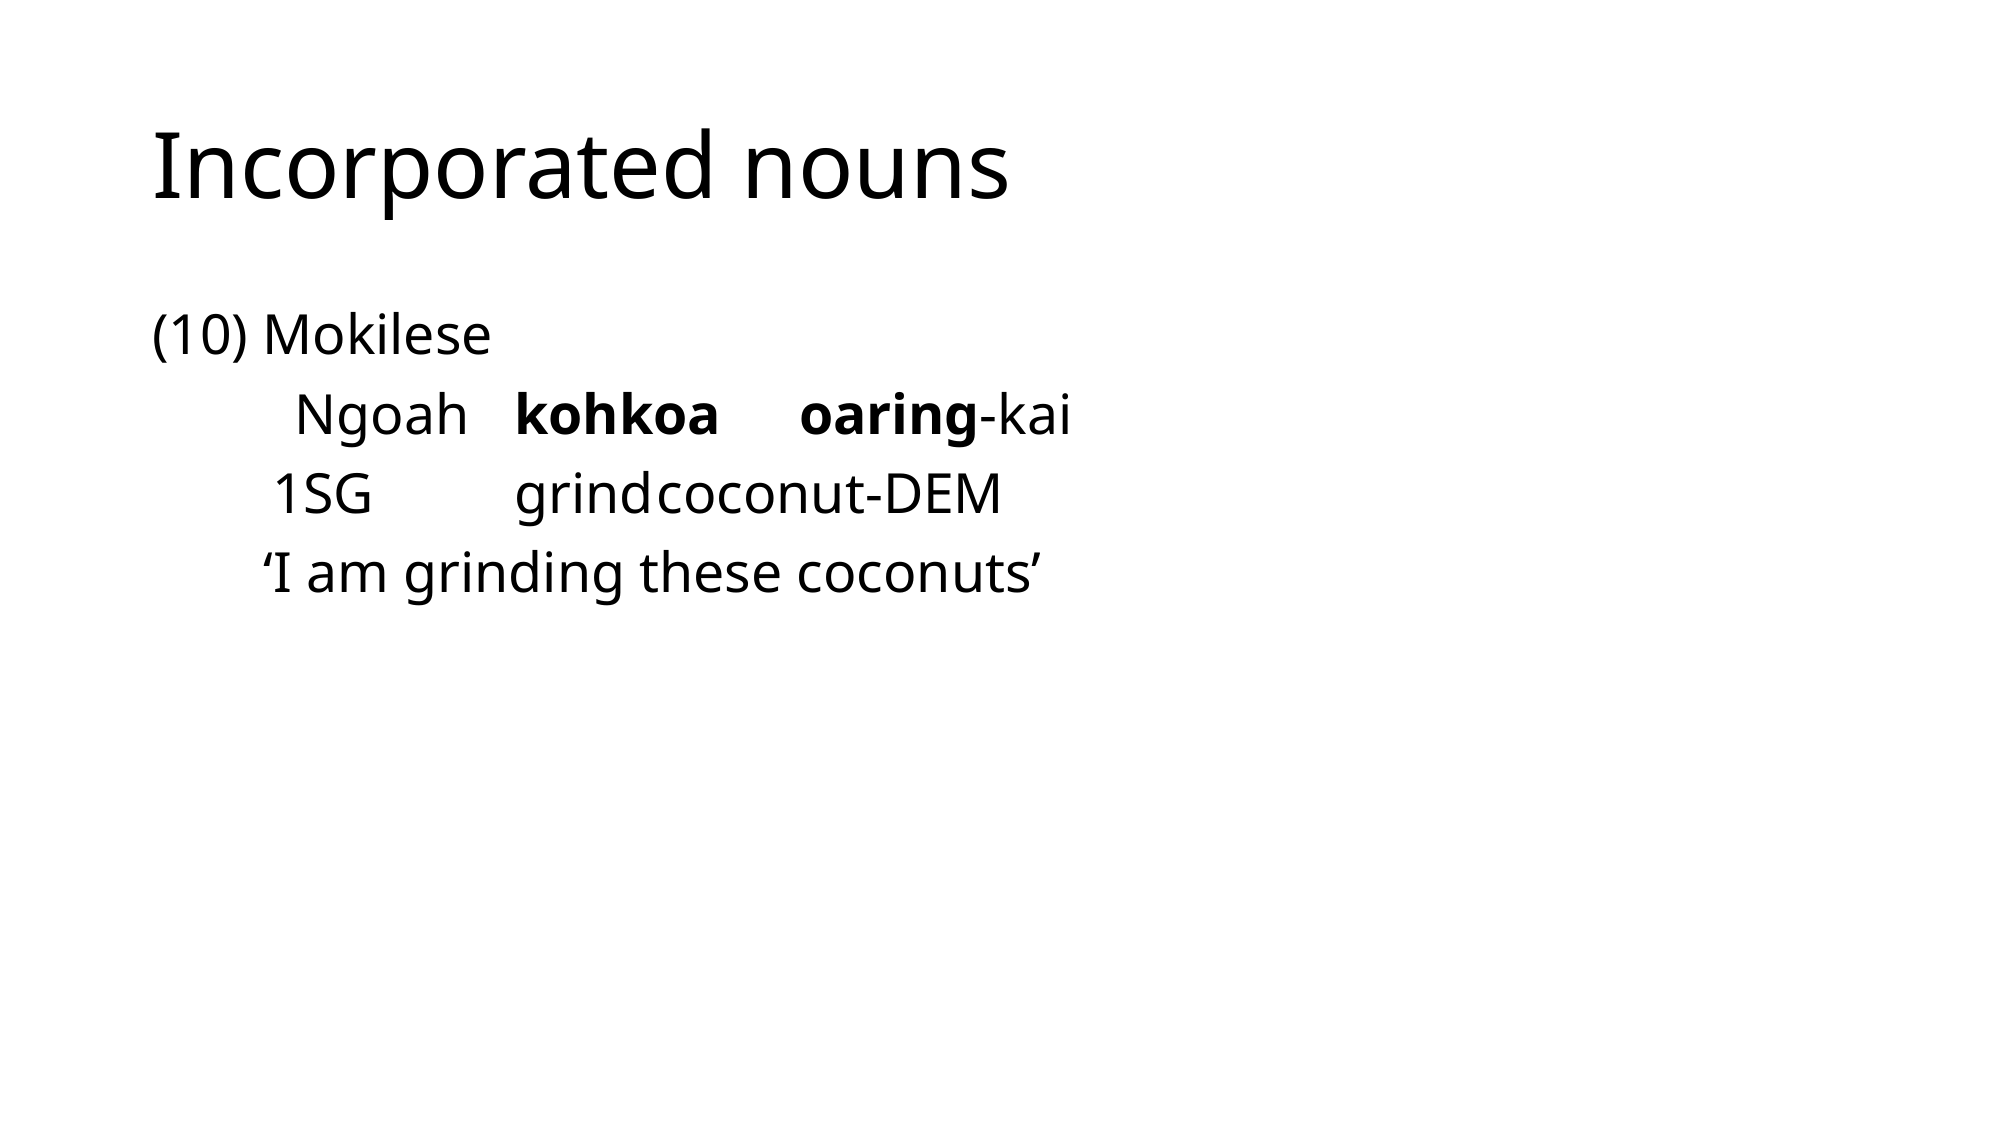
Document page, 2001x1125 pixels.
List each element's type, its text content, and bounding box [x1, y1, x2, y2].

title Incorporated nouns [137, 59, 1863, 278]
list (10) Mokilese Ngoah kohkoa oaring-kai 1sg grind coconut-dem ‘I am grinding these coconuts’ (11) Mokilese Ngoah ko oaring 1sg grind coconut ‘I am coconut-grinding’ [137, 299, 1863, 1014]
